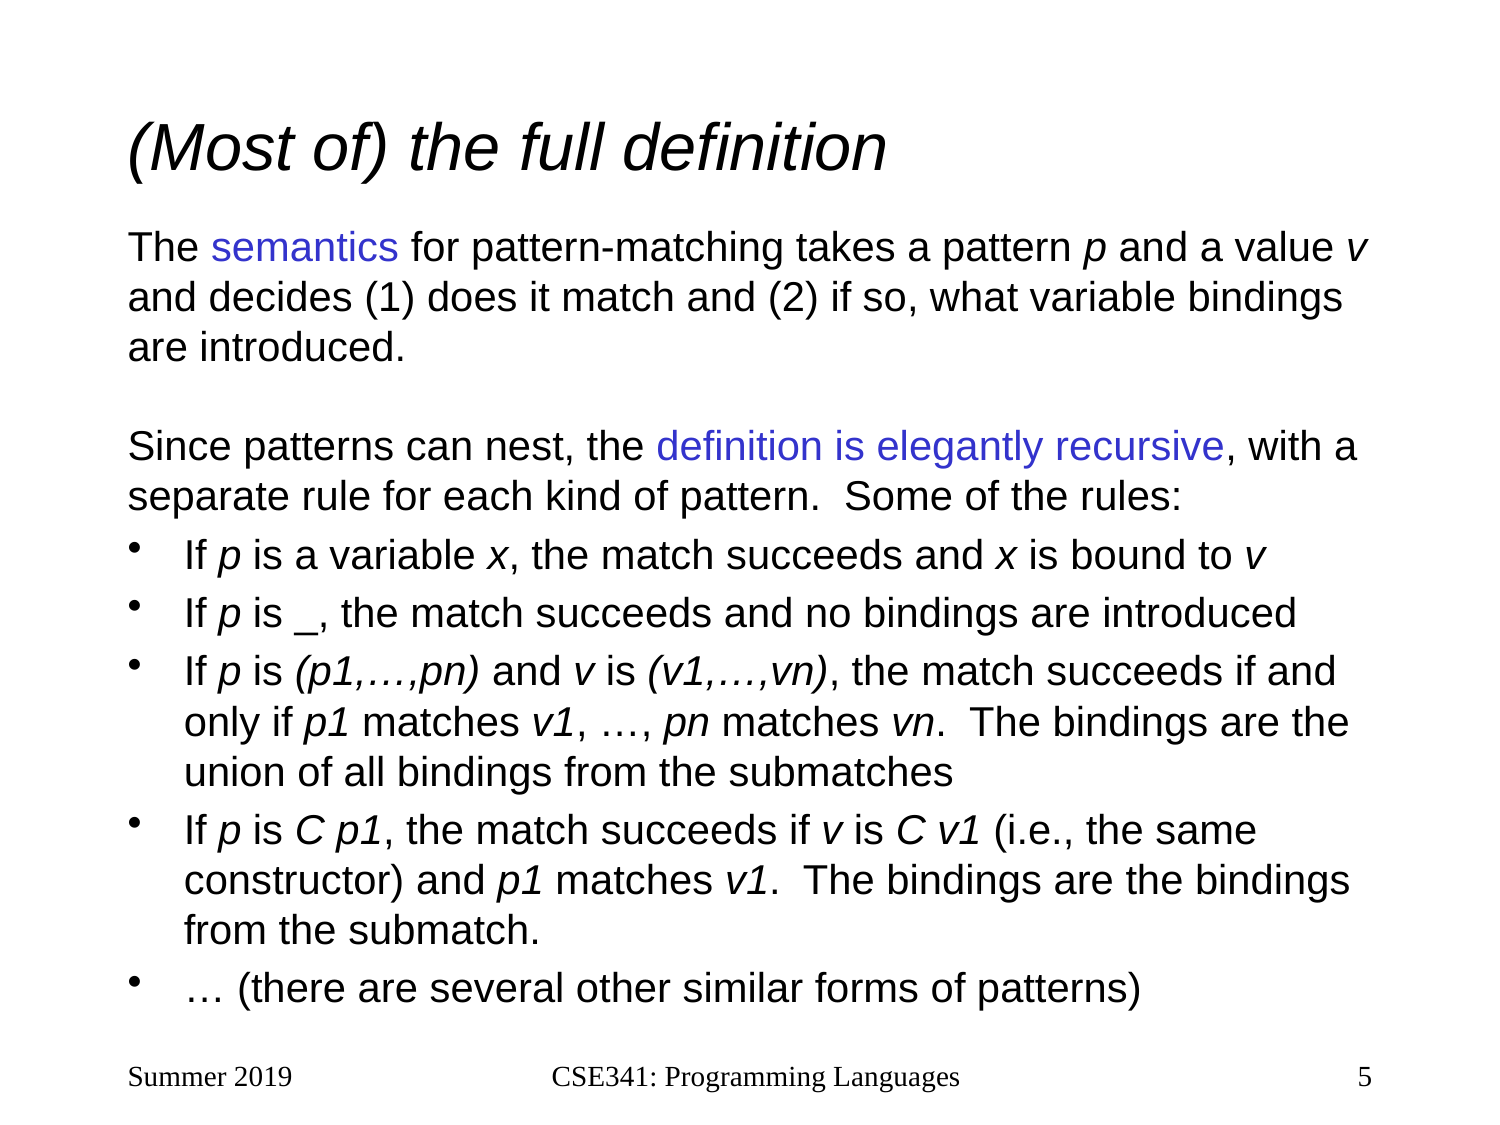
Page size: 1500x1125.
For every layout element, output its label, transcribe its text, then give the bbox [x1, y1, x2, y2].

list The semantics for pattern-matching takes a pattern p and a value v and decides (1) does it match and (2) if so, what variable bindings are introduced. Since patterns can nest, the definition is elegantly recursive, with a separate rule for each kind of pattern. Some of the rules: If p is a variable x, the match succeeds and x is bound to v If p is _, the match succeeds and no bindings are introduced If p is (p1,…,pn) and v is (v1,…,vn), the match succeeds if and only if p1 matches v1, …, pn matches vn. The bindings are the union of all bindings from the submatches If p is C p1, the match succeeds if v is C v1 (i.e., the same constructor) and p1 matches v1. The bindings are the bindings from the submatch. … (there are several other similar forms of patterns) [112, 212, 1388, 1038]
footer CSE341: Programming Languages [474, 1049, 1038, 1125]
slide_number 5 [1074, 1049, 1388, 1125]
slide_number Summer 2019 [112, 1049, 426, 1125]
title (Most of) the full definition [112, 49, 1388, 212]
